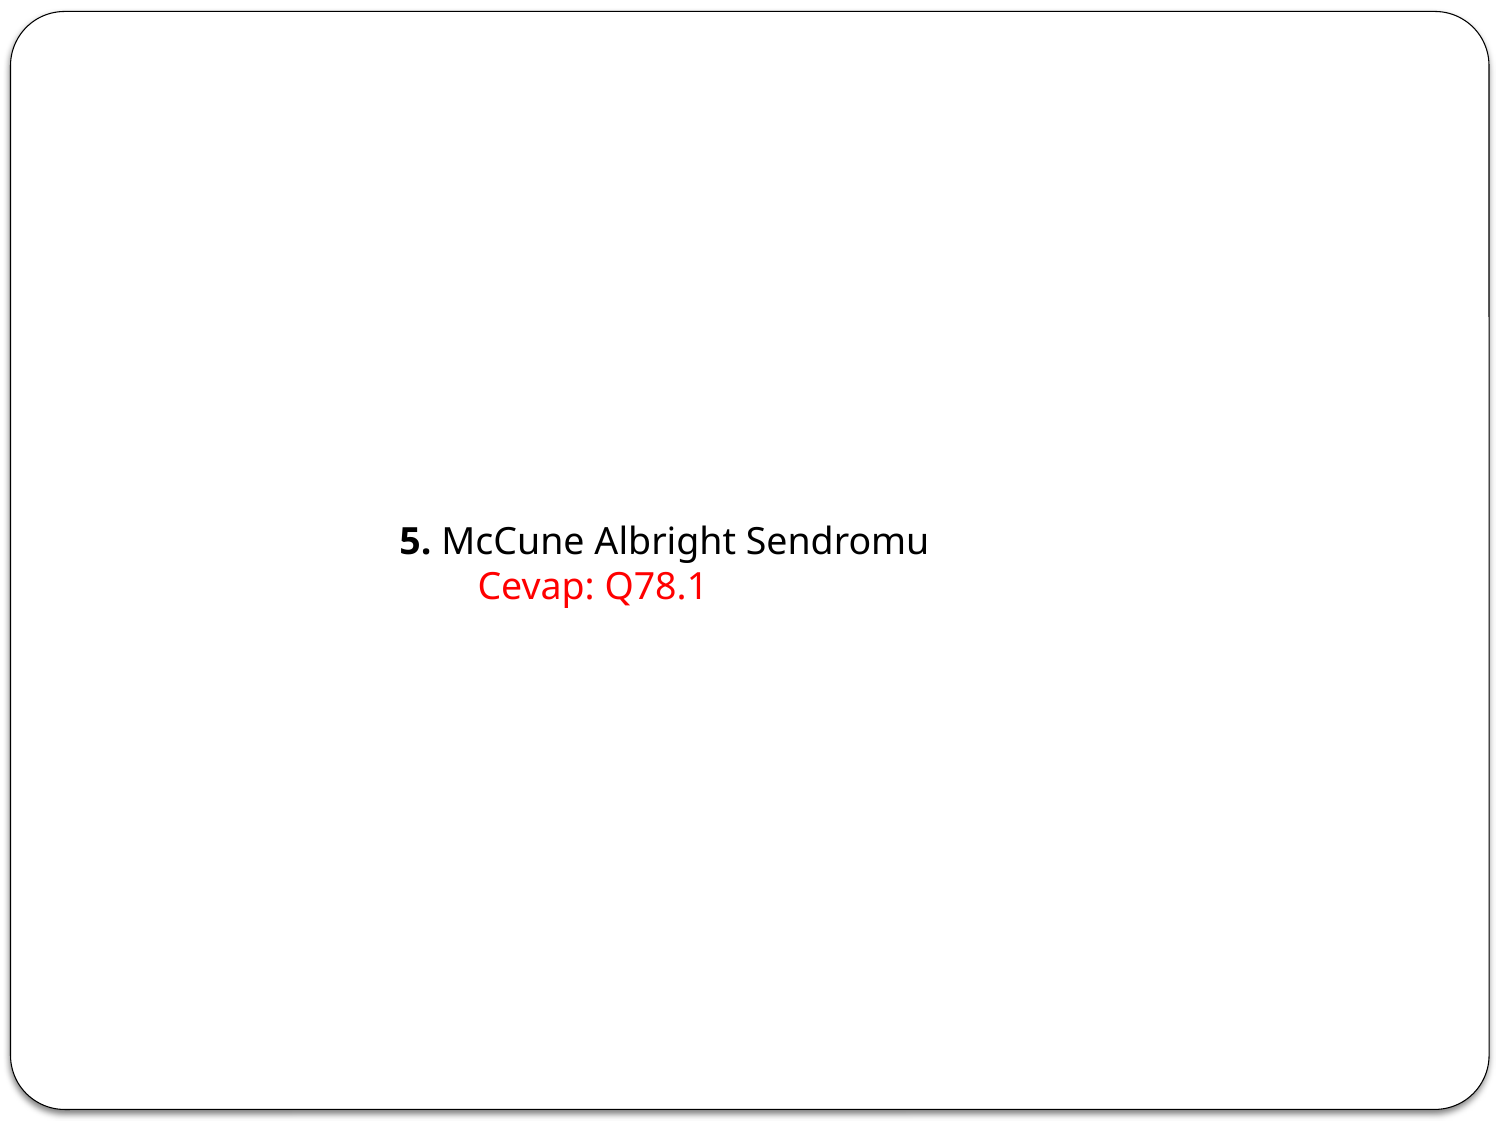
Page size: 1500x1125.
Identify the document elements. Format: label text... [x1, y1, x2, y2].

text_box 5. McCune Albright Sendromu Cevap: Q78.1 [374, 509, 1125, 615]
